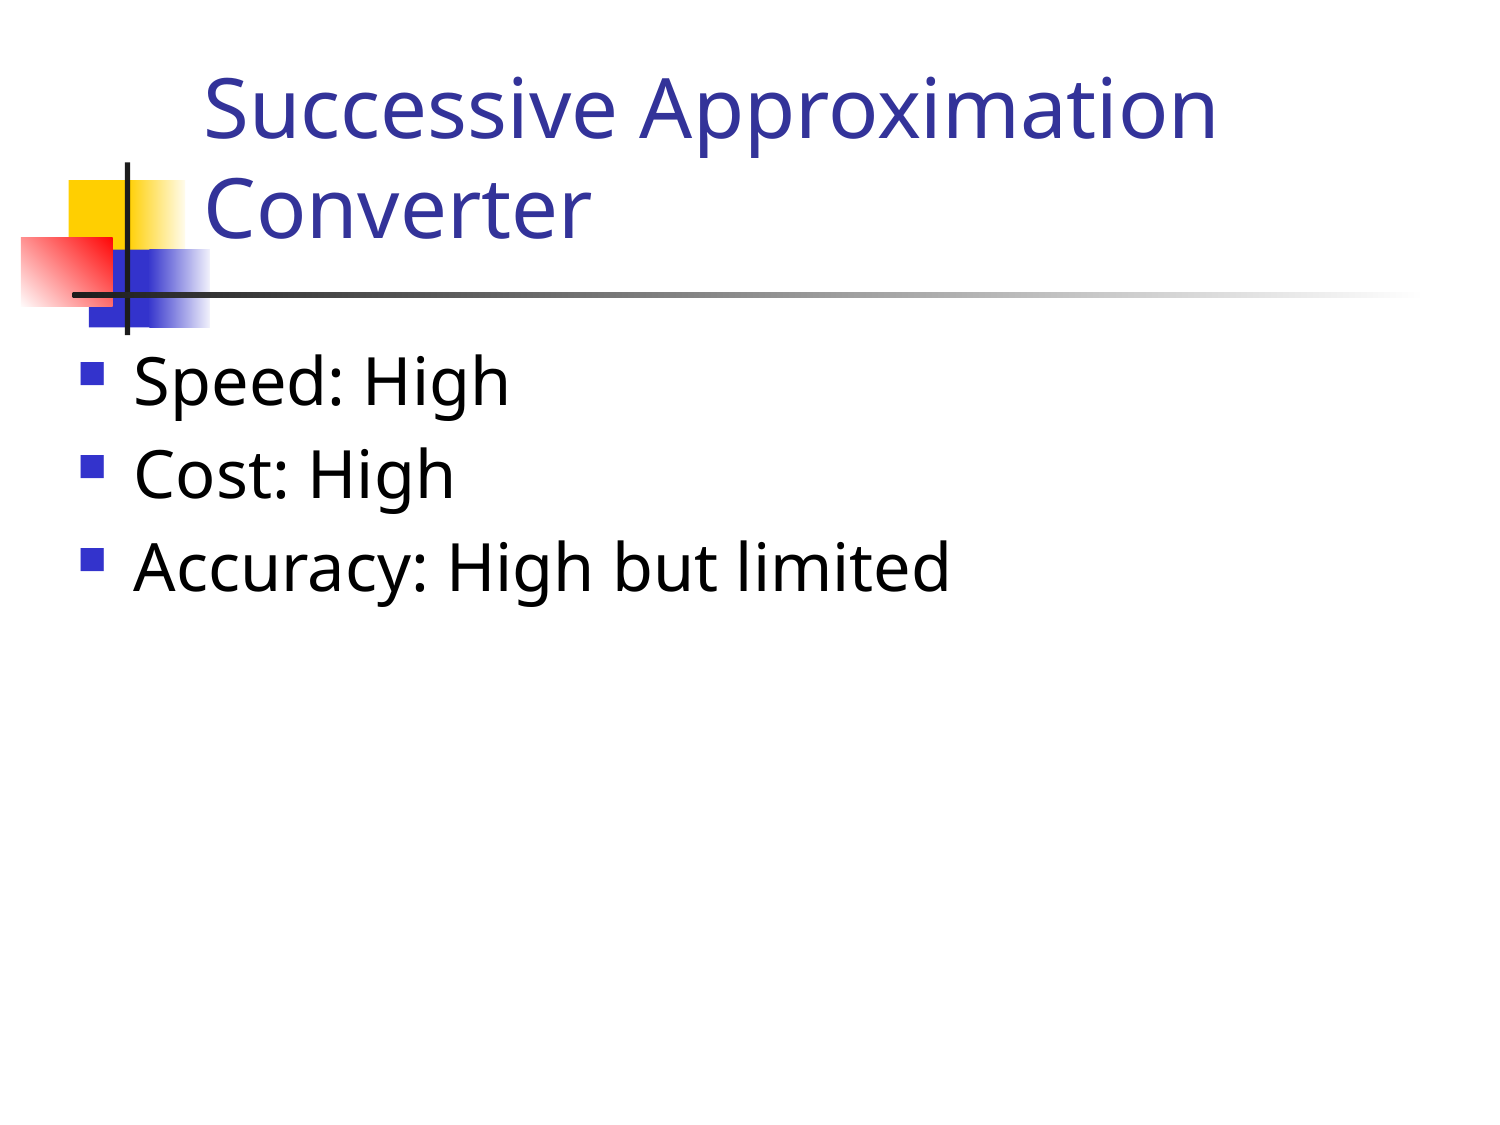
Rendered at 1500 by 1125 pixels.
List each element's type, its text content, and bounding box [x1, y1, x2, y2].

list Speed: High Cost: High Accuracy: High but limited [62, 330, 1338, 1007]
title Successive Approximation Converter [188, 34, 1468, 276]
